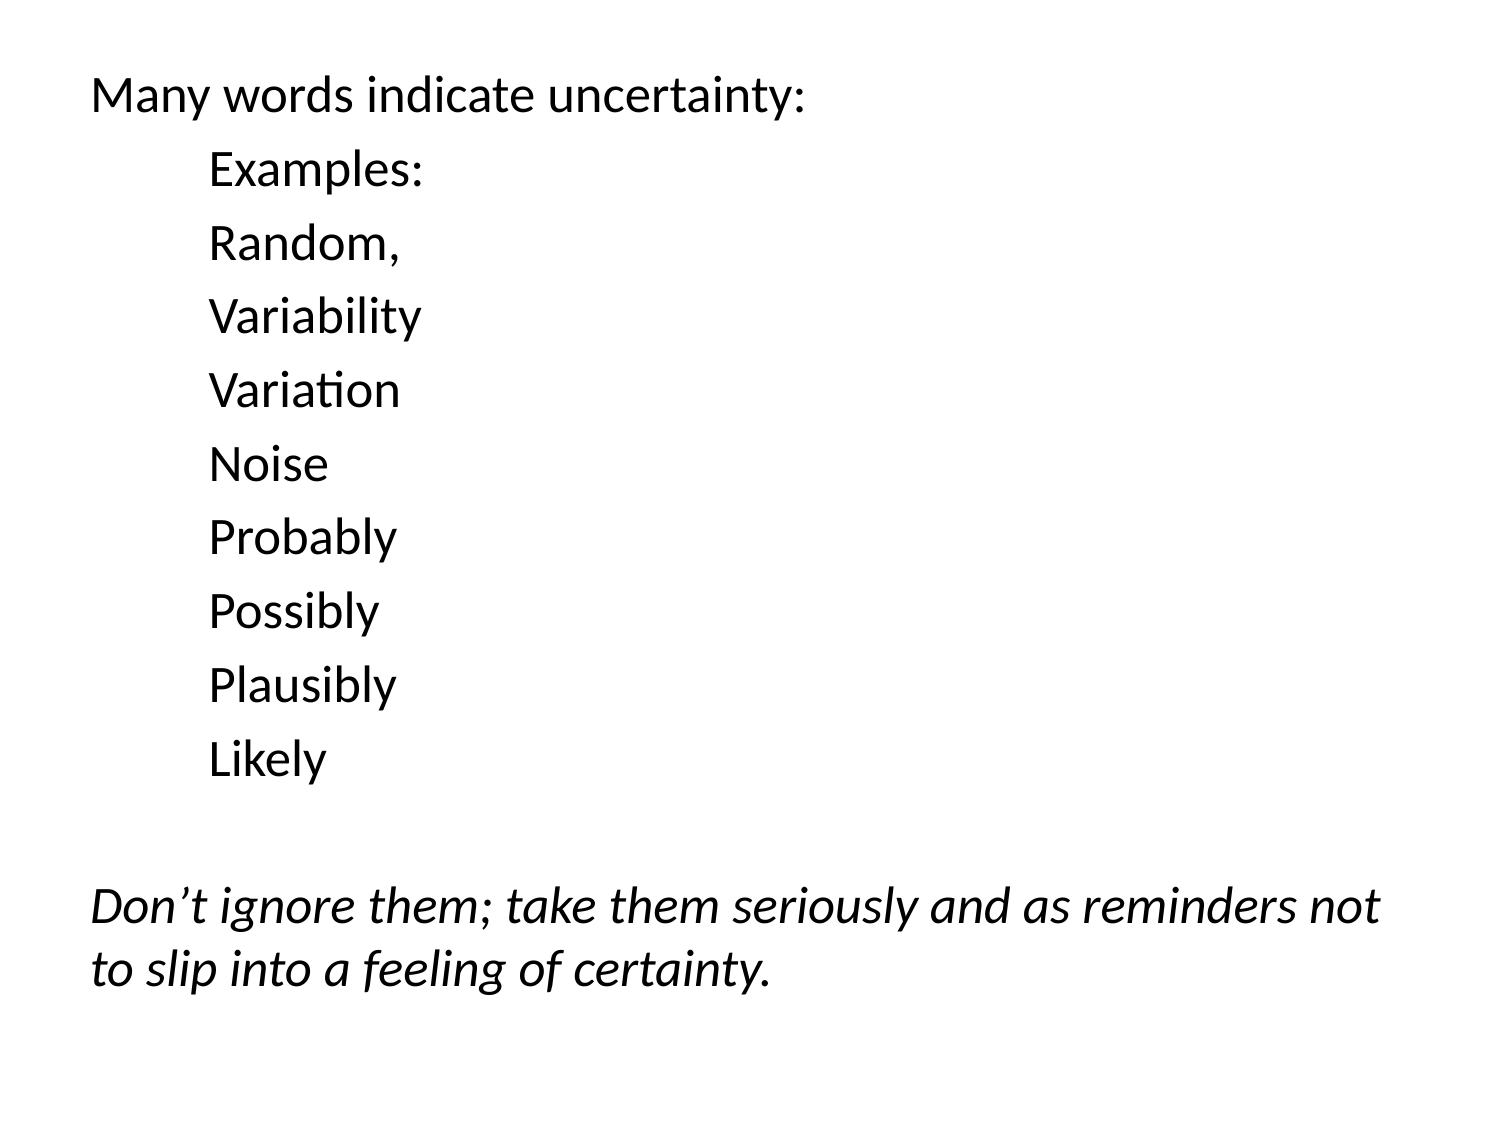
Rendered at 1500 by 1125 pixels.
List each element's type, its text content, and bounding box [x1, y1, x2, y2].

list Many words indicate uncertainty: Examples: Random, Variability Variation Noise Probably Possibly Plausibly Likely Don’t ignore them; take them seriously and as reminders not to slip into a feeling of certainty. [75, 52, 1425, 1005]
